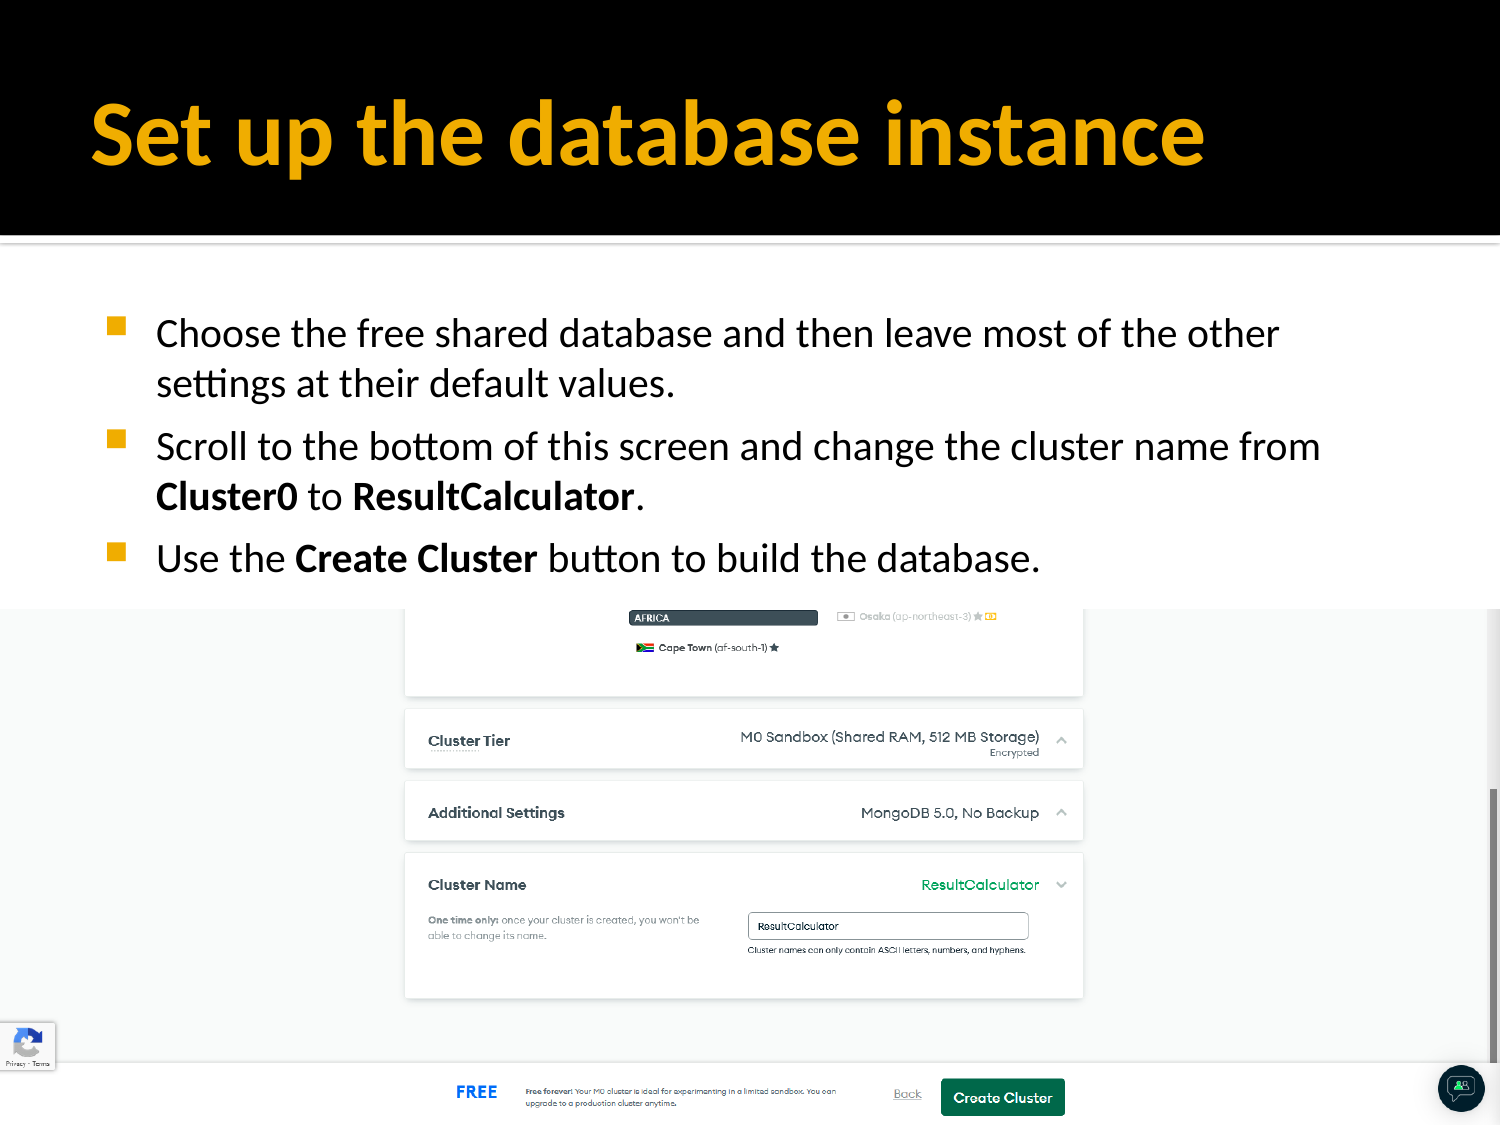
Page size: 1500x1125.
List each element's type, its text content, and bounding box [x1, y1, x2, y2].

title Set up the database instance [75, 25, 1425, 231]
list Choose the free shared database and then leave most of the other settings at their default values. Scroll to the bottom of this screen and change the cluster name from Cluster0 to ResultCalculator. Use the Create Cluster button to build the database. [75, 291, 1425, 607]
picture [0, 609, 1500, 1125]
